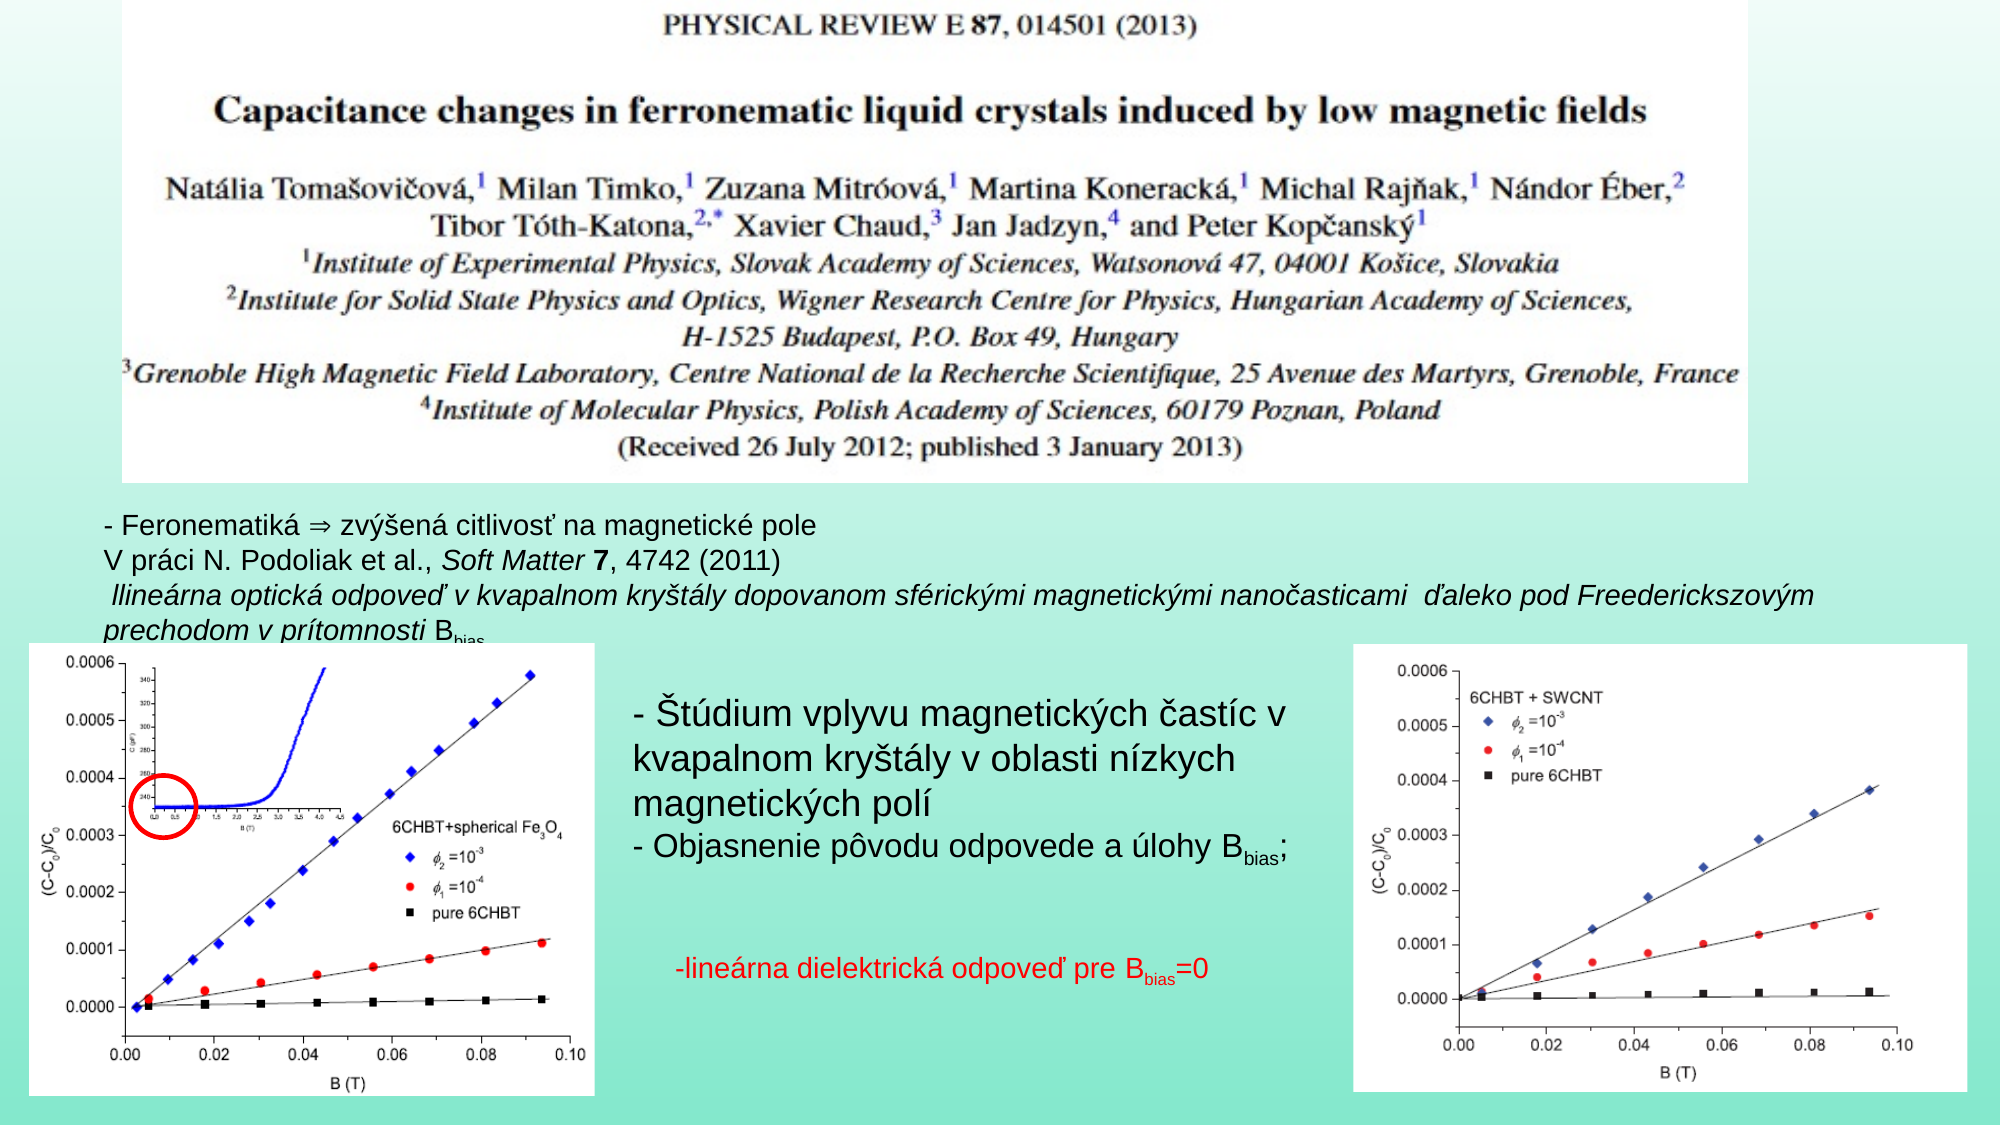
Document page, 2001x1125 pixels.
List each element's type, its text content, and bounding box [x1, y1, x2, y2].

text_box - Feronematiká  zvýšená citlivosť na magnetické pole V práci N. Podoliak et al., Soft Matter 7, 4742 (2011) llineárna optická odpoveď v kvapalnom kryštály dopovanom sférickými magnetickými nanočasticami ďaleko pod Freederickszovým prechodom v prítomnosti Bbias [88, 498, 1889, 659]
picture [1353, 644, 1968, 1092]
text_box -lineárna dielektrická odpoveď pre Bbias=0 [660, 941, 1253, 997]
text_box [29, 643, 595, 1096]
text_box - Štúdium vplyvu magnetických častíc v kvapalnom kryštály v oblasti nízkych magnetických polí - Objasnenie pôvodu odpovede a úlohy Bbias; [617, 681, 1330, 877]
picture [122, 0, 1748, 483]
